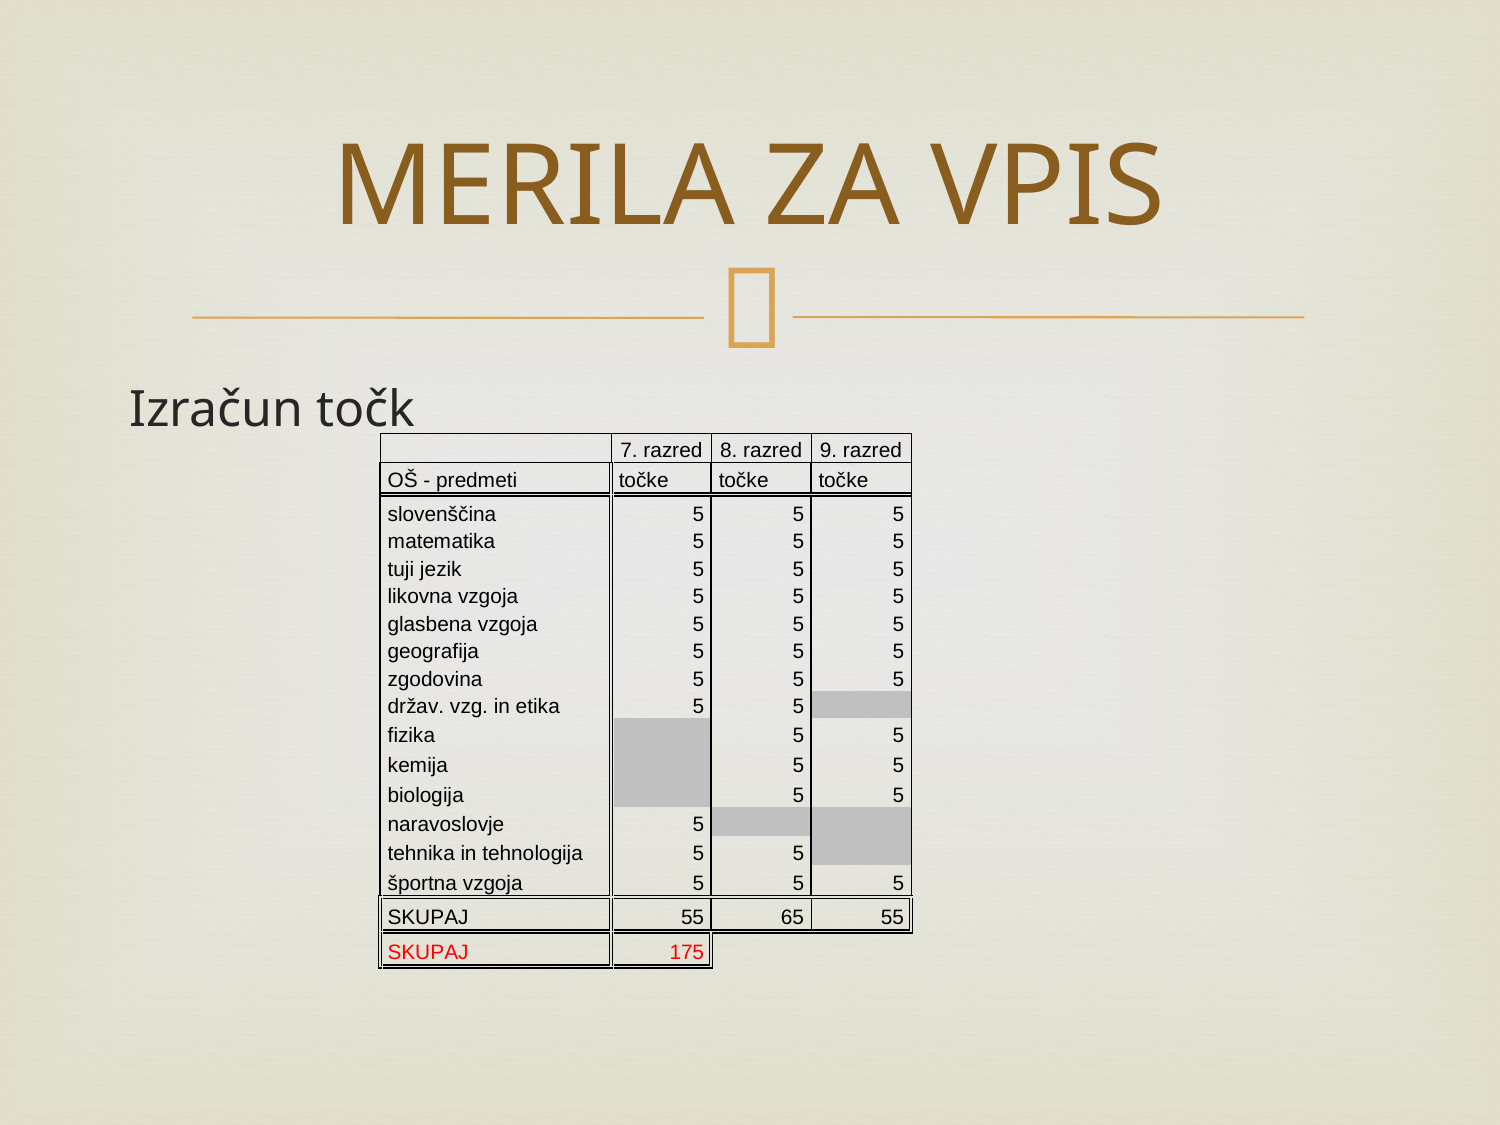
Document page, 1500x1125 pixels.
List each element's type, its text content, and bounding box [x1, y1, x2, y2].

list Izračun točk [114, 368, 1386, 1005]
picture [371, 432, 1396, 998]
title MERILA ZA VPIS [112, 93, 1386, 267]
